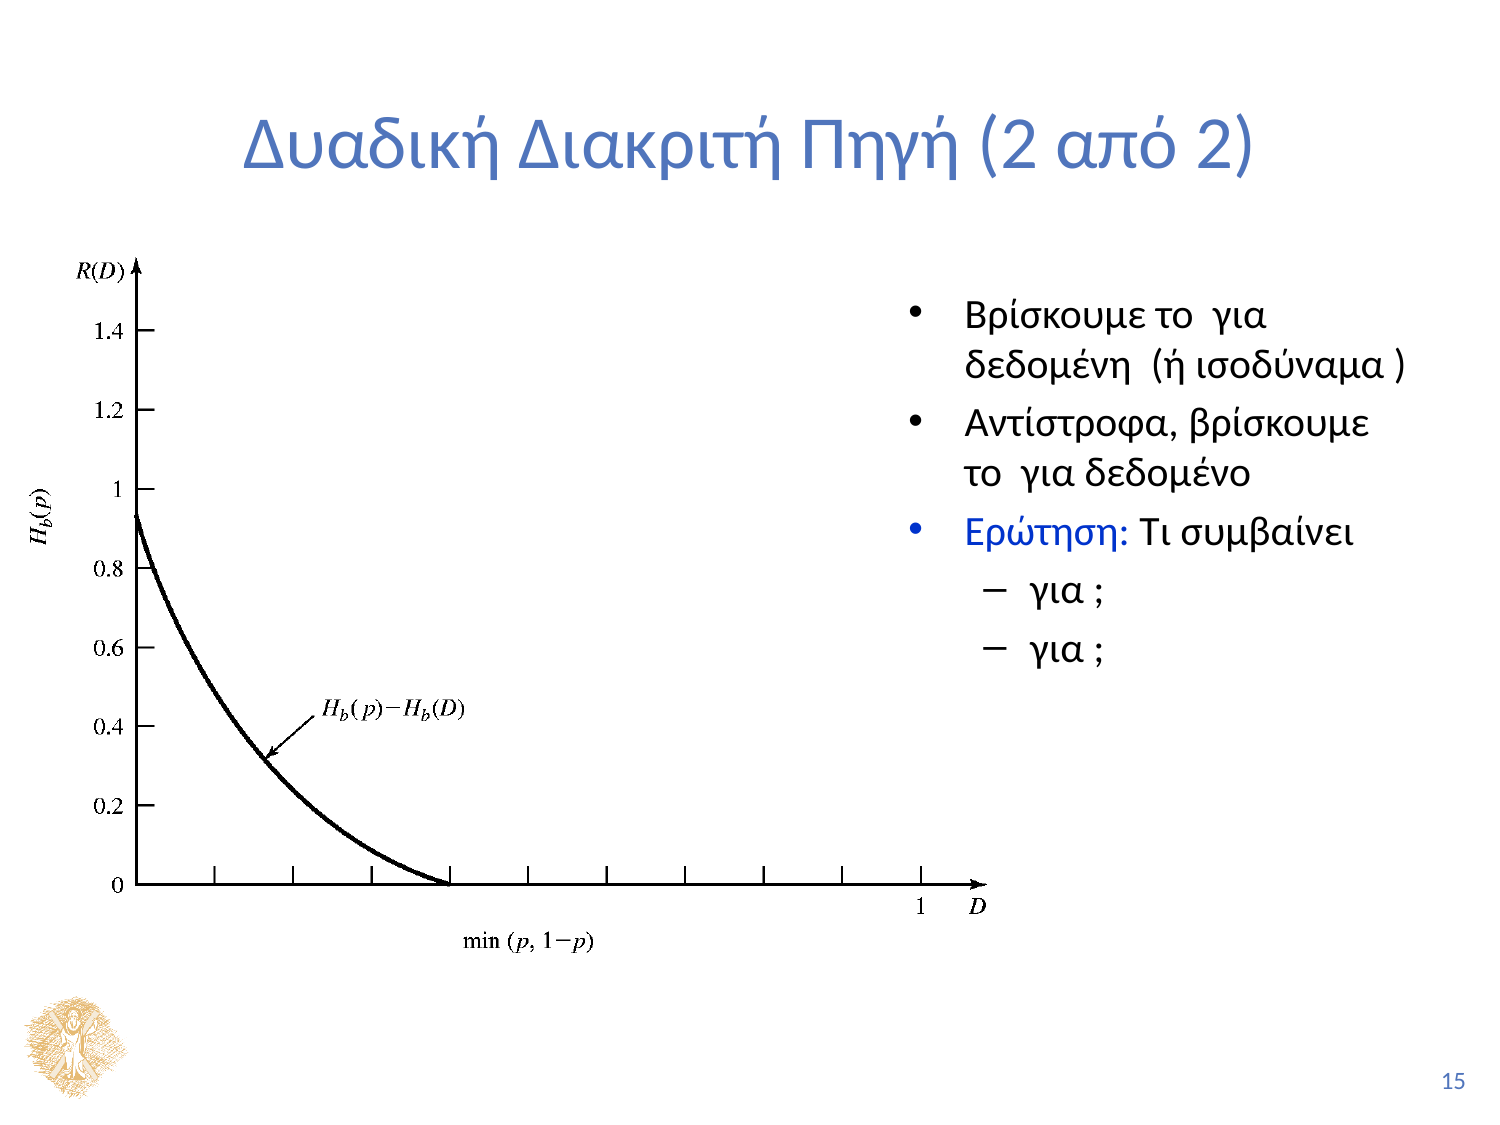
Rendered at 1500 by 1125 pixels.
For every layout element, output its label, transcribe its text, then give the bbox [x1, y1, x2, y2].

picture [17, 986, 137, 1103]
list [29, 256, 987, 953]
title Δυαδική Διακριτή Πηγή (2 από 2) [75, 45, 1425, 233]
